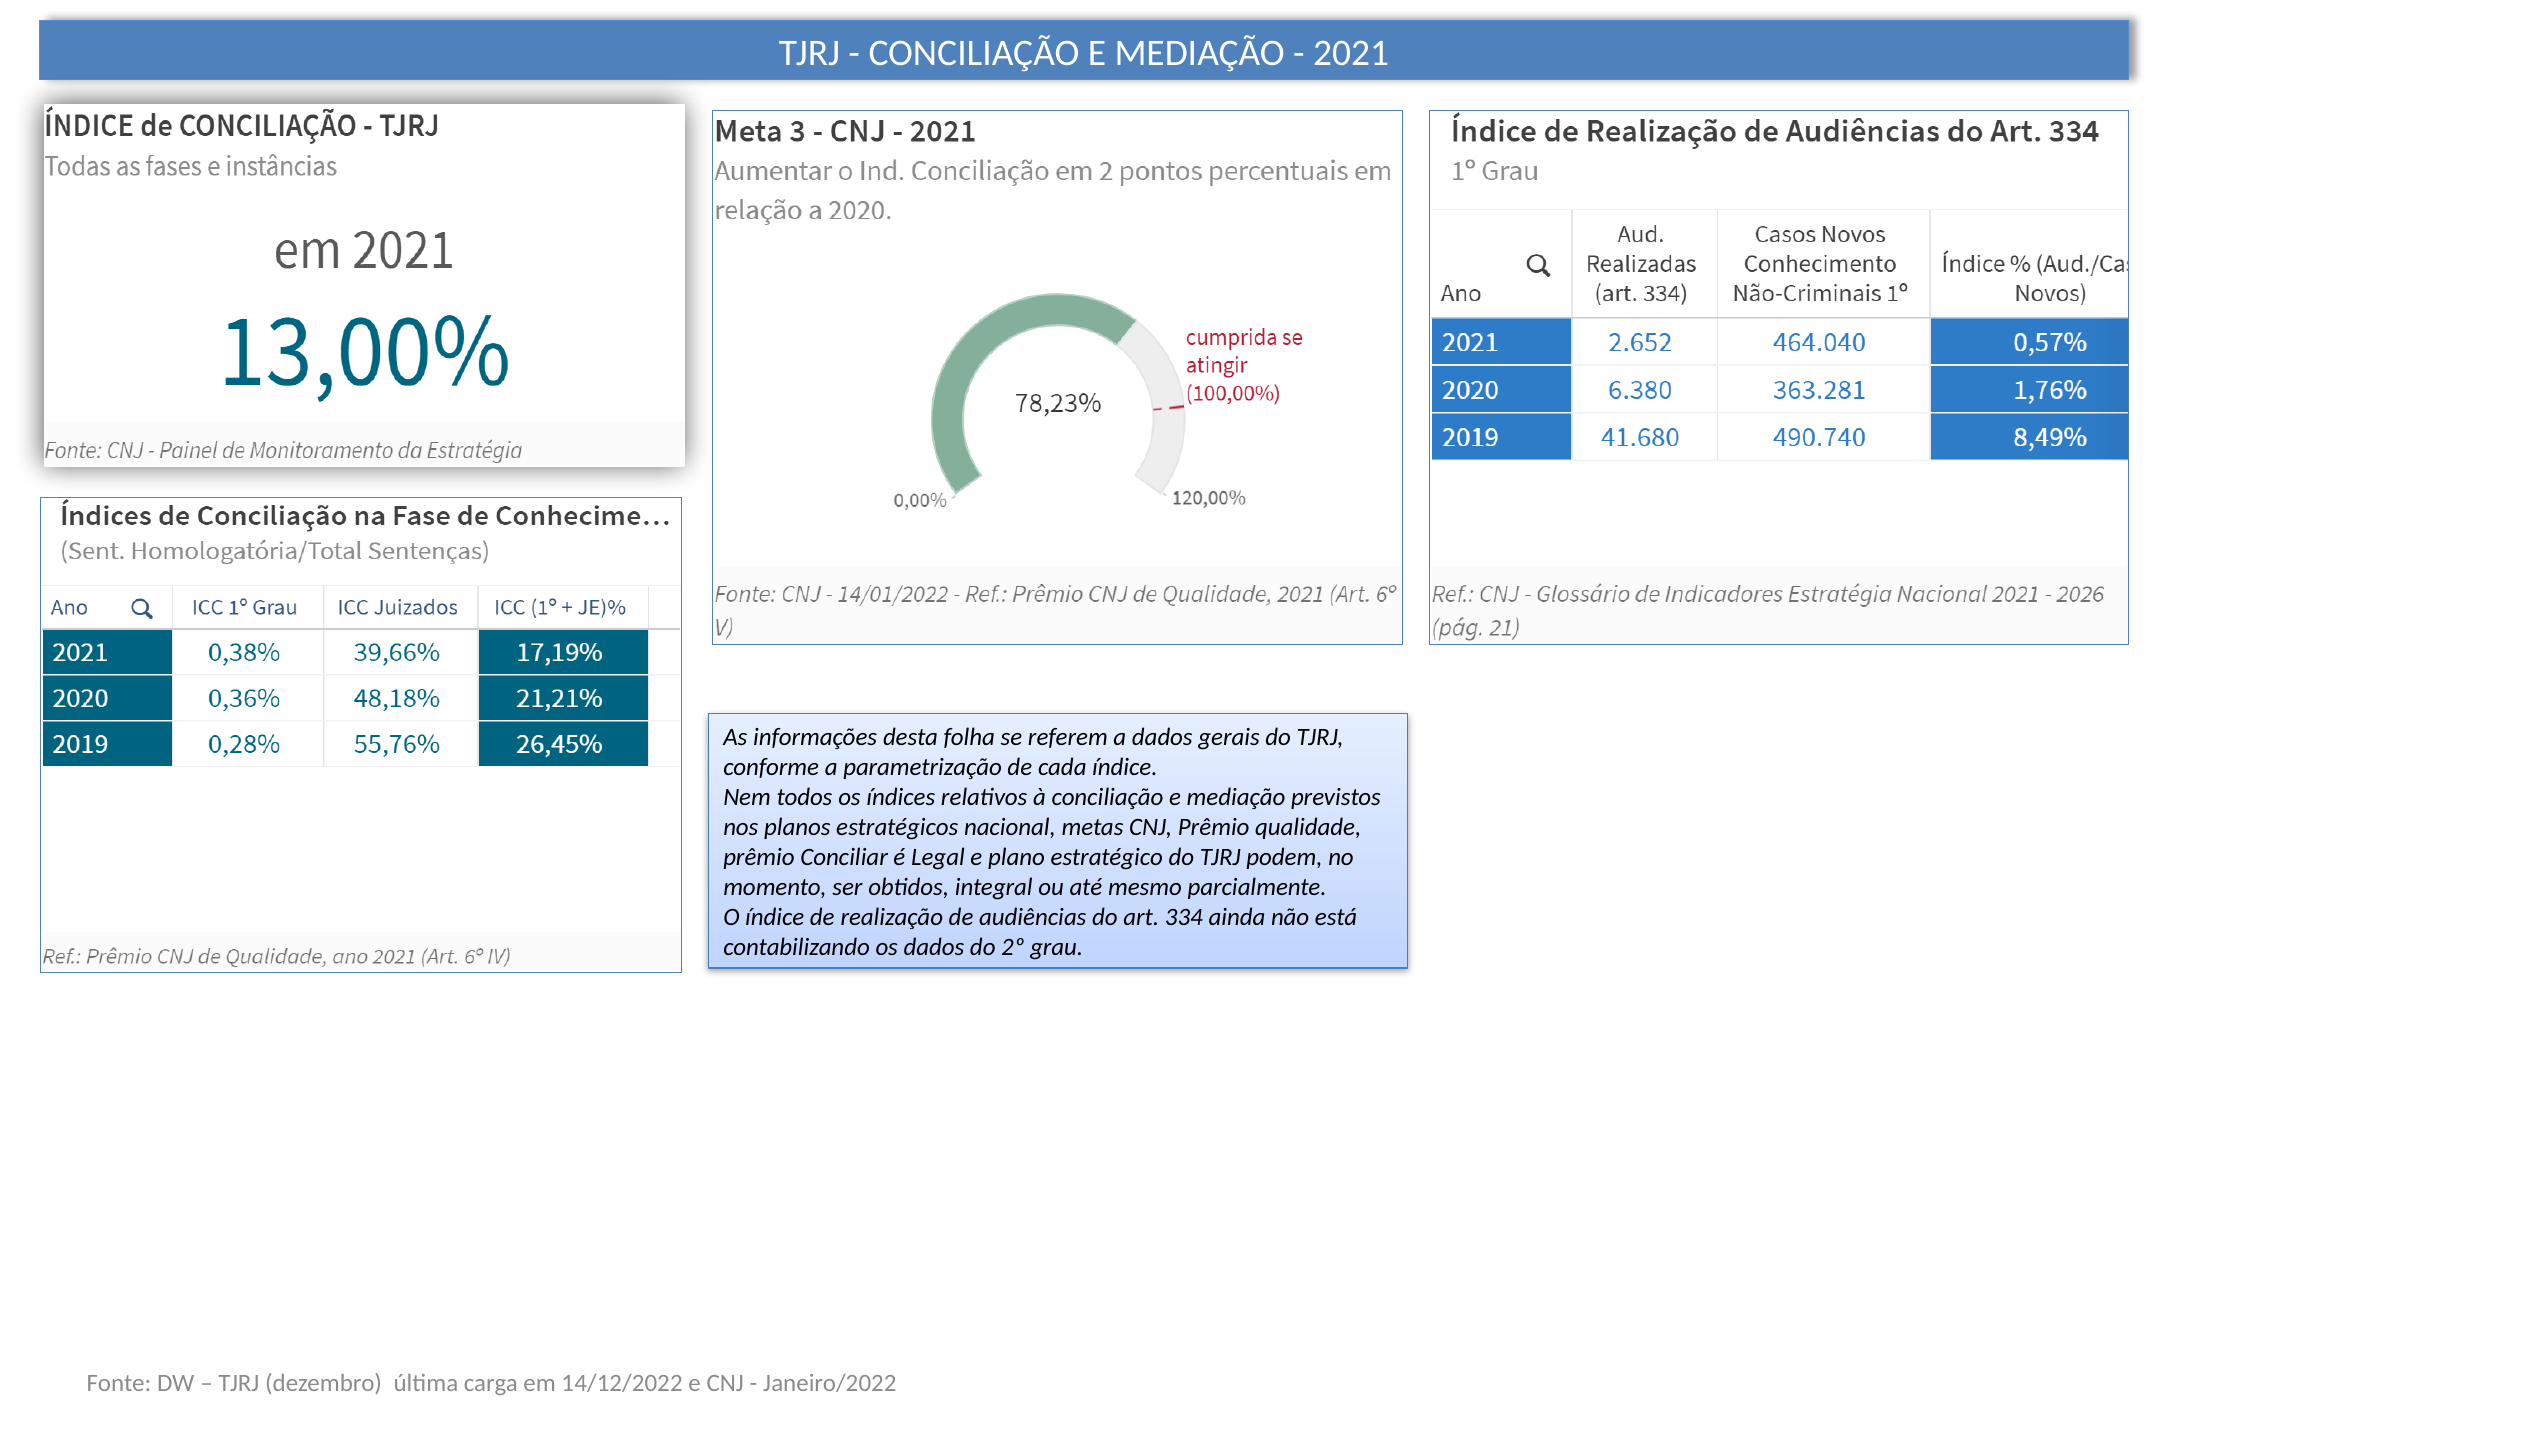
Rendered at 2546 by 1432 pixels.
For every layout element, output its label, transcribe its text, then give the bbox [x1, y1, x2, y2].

footer Fonte: DW – TJRJ (dezembro) última carga em 14/12/2022 e CNJ - Janeiro/2022 [42, 1351, 943, 1411]
text_box TJRJ - CONCILIAÇÃO E MEDIAÇÃO - 2021 [39, 20, 2129, 80]
picture [39, 496, 682, 973]
picture [42, 104, 686, 468]
picture [712, 109, 1403, 645]
text_box As informações desta folha se referem a dados gerais do TJRJ, conforme a parametrização de cada índice. Nem todos os índices relativos à conciliação e mediação previstos nos planos estratégicos nacional, metas CNJ, Prêmio qualidade, prêmio Conciliar é Legal e plano estratégico do TJRJ podem, no momento, ser obtidos, integral ou até mesmo parcialmente. O índice de realização de audiências do art. 334 ainda não está contabilizando os dados do 2º grau. [708, 713, 1408, 969]
picture [1429, 109, 2130, 645]
